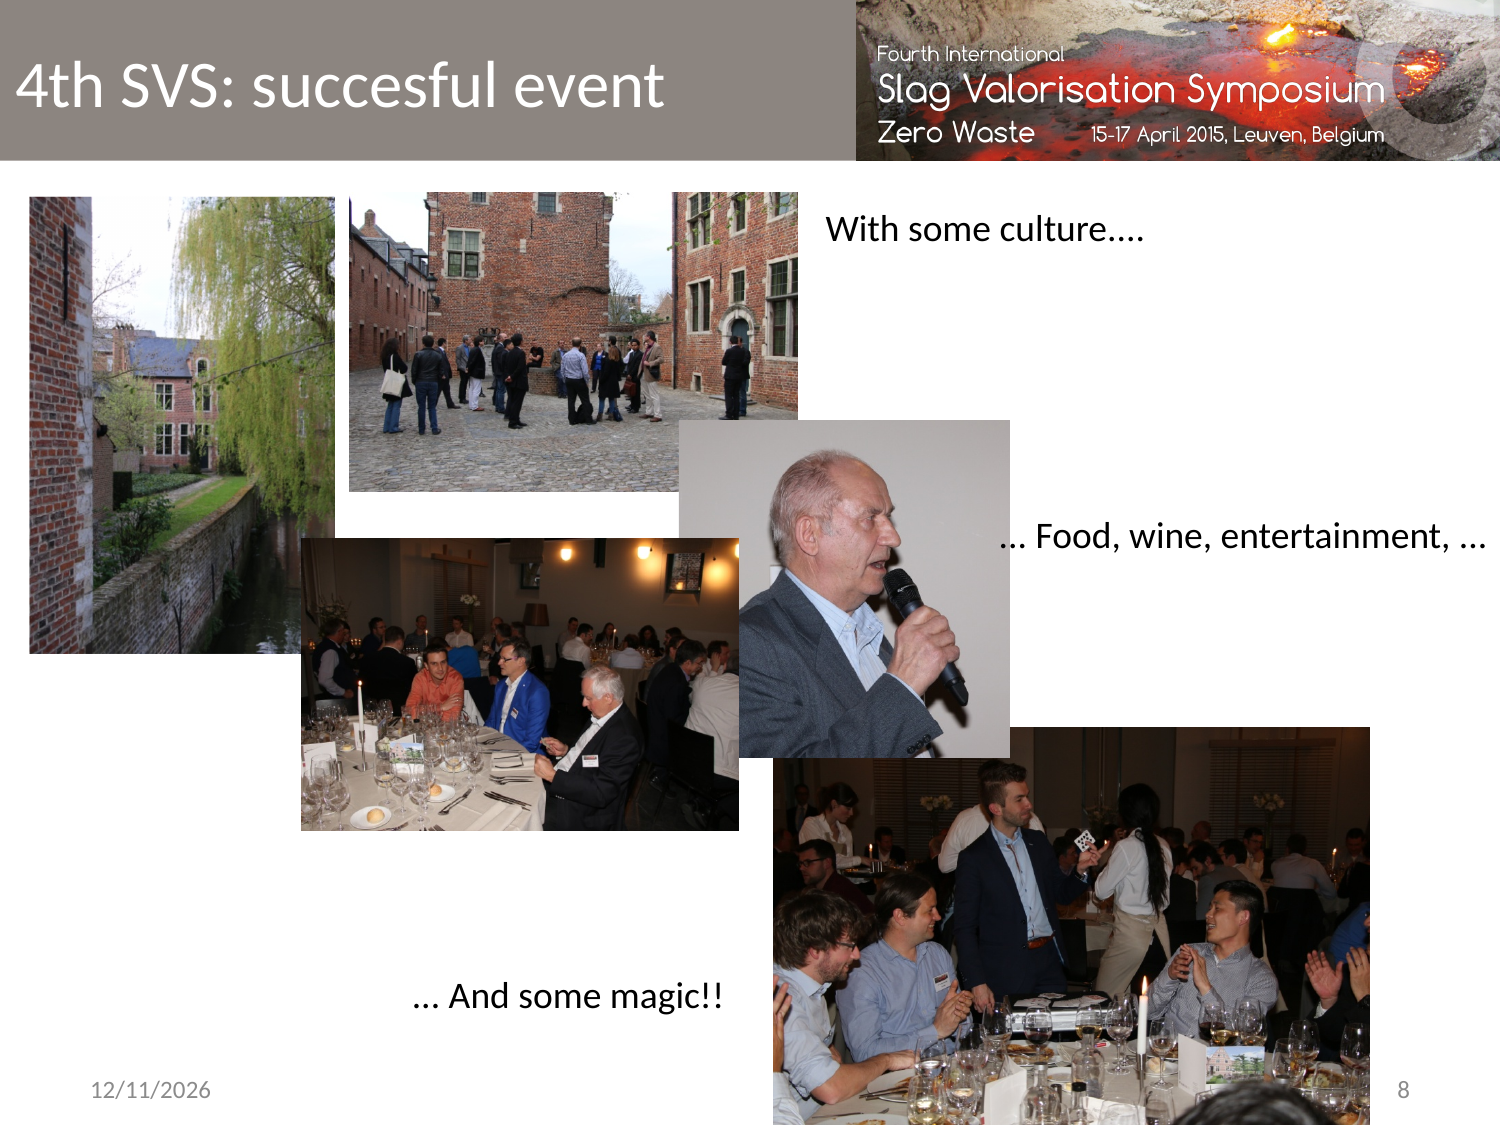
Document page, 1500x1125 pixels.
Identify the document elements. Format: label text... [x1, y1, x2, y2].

picture [0, 197, 1370, 1125]
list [348, 192, 798, 492]
text_box With some culture.... [810, 196, 1161, 256]
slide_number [75, 1058, 425, 1119]
picture [857, 0, 1500, 161]
text_box ... Food, wine, entertainment, ... [1015, 503, 1500, 564]
text_box ... And some magic!! [397, 964, 740, 1024]
title 4th SVS: succesful event [0, 0, 857, 161]
slide_number 8 [1374, 1058, 1425, 1119]
